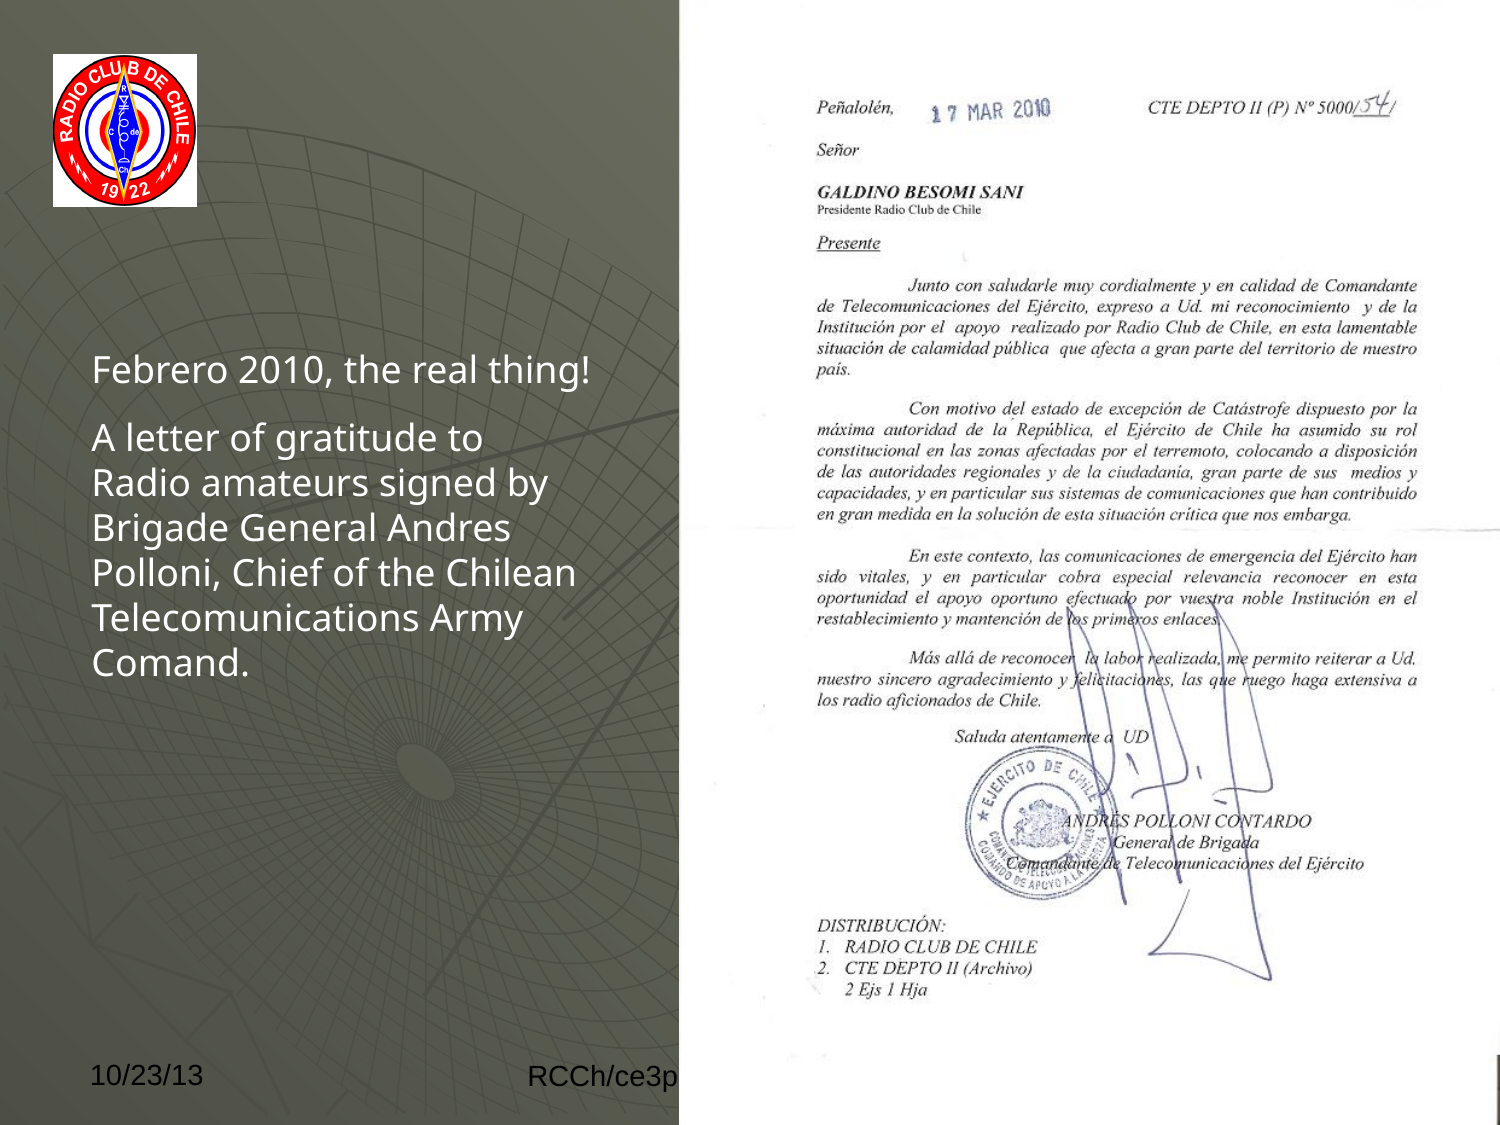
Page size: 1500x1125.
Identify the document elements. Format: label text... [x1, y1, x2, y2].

footer RCCh/ce3pg [512, 1024, 673, 1100]
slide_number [74, 1023, 425, 1100]
text_box Febrero 2010, the real thing! A letter of gratitude to Radio amateurs signed by Brigade General Andres Polloni, Chief of the Chilean Telecomunications Army Comand. [76, 338, 609, 692]
picture [678, 0, 1500, 1125]
picture [53, 54, 197, 207]
